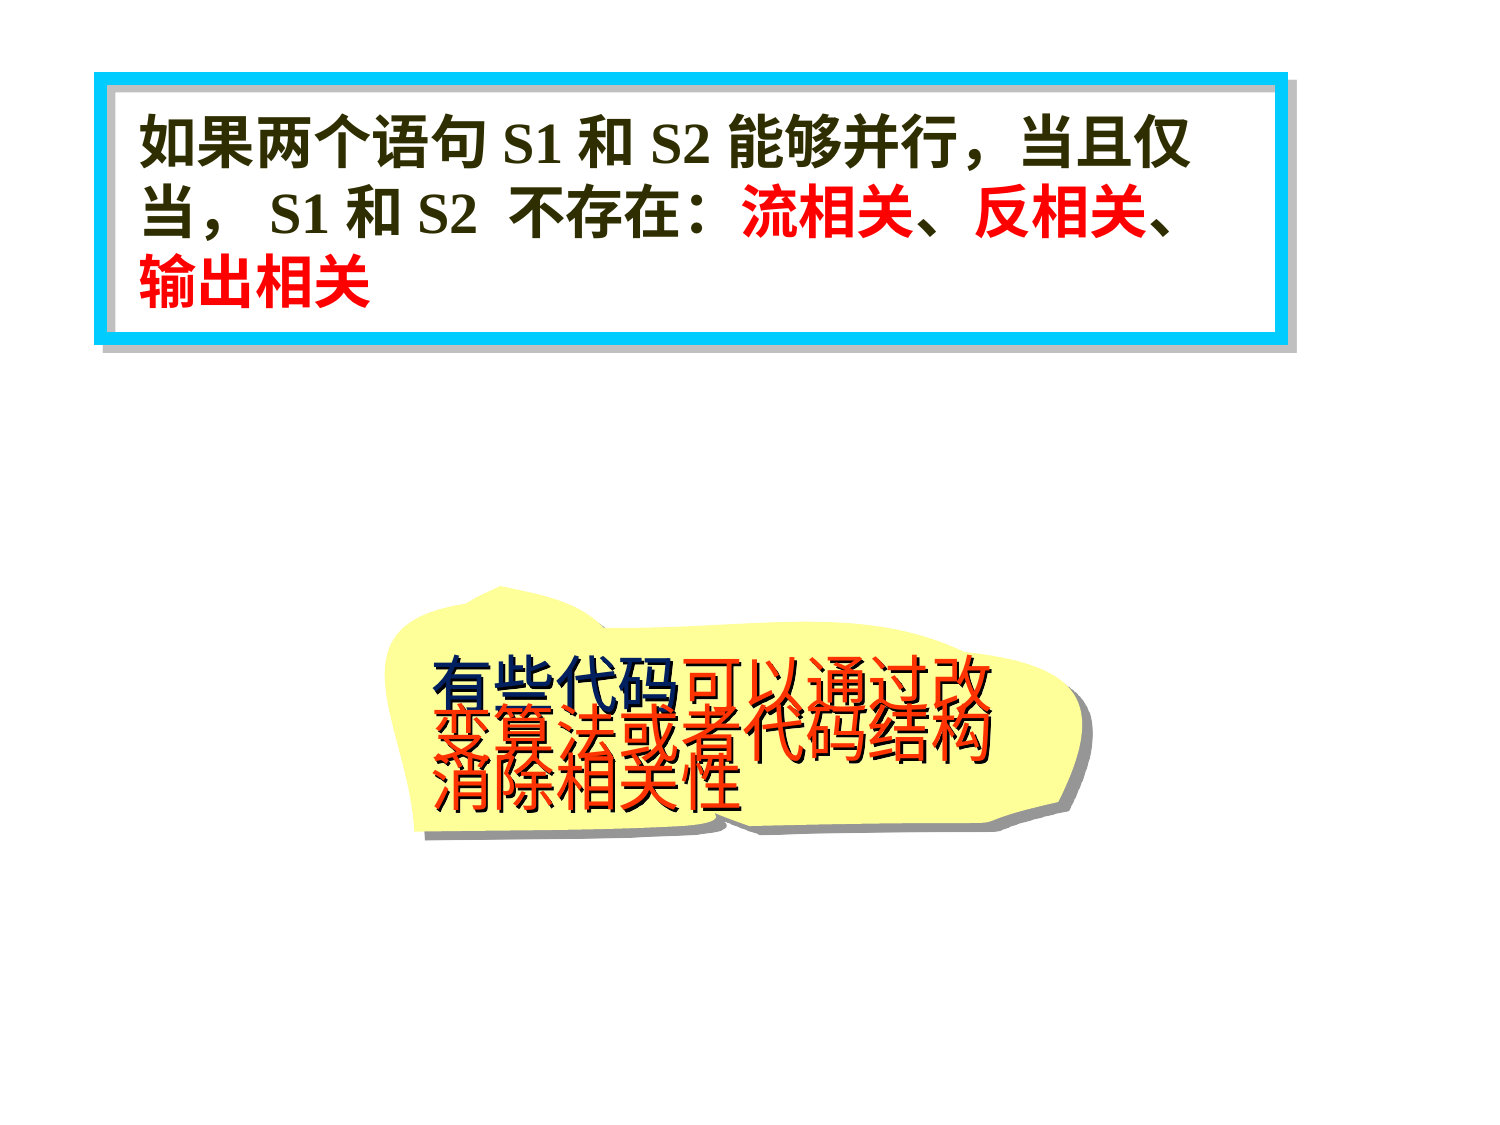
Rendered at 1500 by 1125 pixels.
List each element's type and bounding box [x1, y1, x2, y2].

text_box [324, 585, 1110, 835]
text_box [100, 77, 1282, 339]
